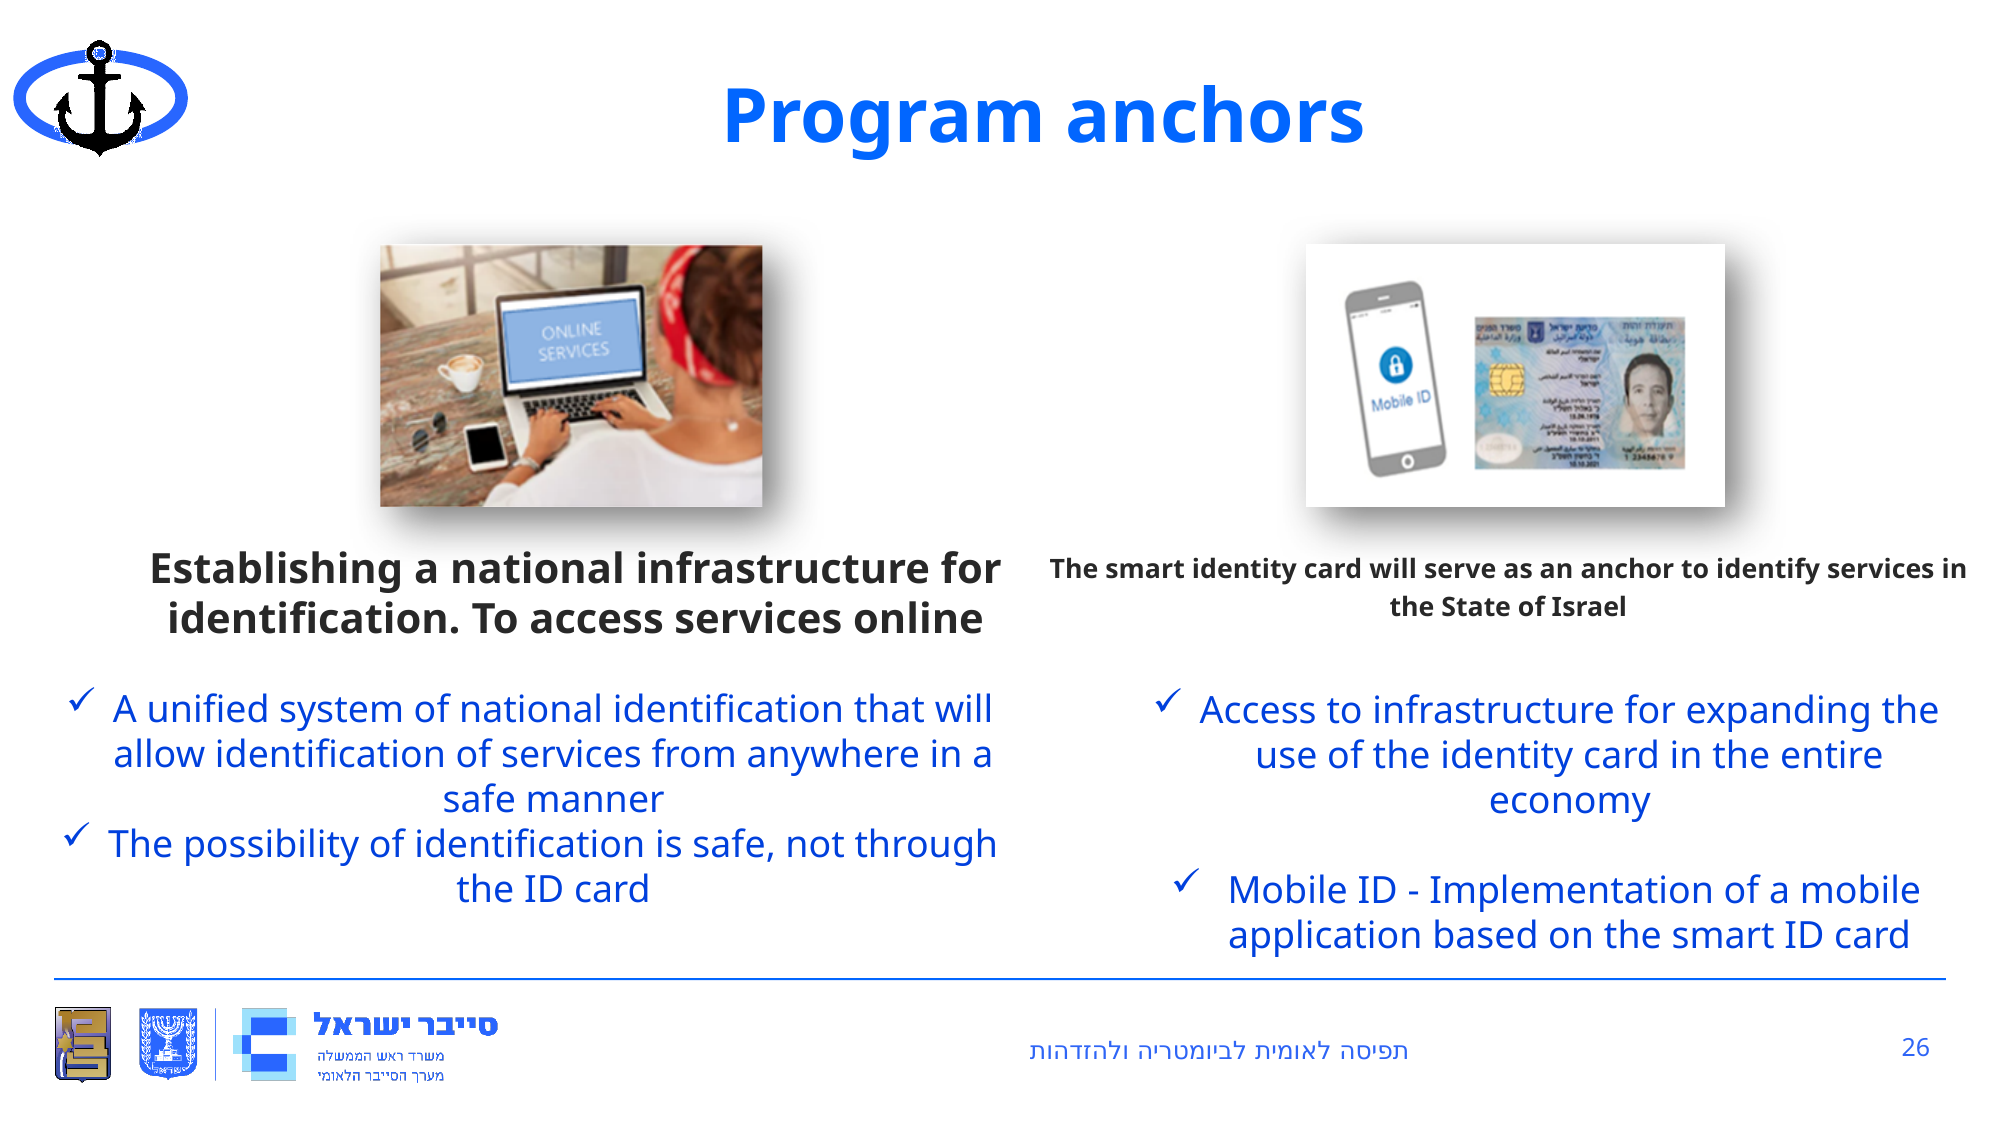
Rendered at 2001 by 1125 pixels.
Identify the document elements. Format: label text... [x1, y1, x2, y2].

text_box The smart identity card will serve as an anchor to identify services in the State of Israel [1076, 538, 1985, 644]
picture [1306, 244, 1726, 507]
slide_number 26 [1869, 1019, 1962, 1078]
text_box A unified system of national identification that will allow identification of services from anywhere in a safe manner The possibility of identification is safe, not through the ID card [30, 677, 1031, 917]
picture [54, 990, 528, 1100]
picture [380, 244, 763, 507]
text_box [160, 69, 182, 127]
text_box Access to infrastructure for expanding the use of the identity card in the entire economy Mobile ID - Implementation of a mobile application based on the smart ID card [1046, 678, 1985, 964]
text_box Program anchors [172, 70, 1915, 179]
text_box [19, 63, 53, 133]
picture [53, 30, 160, 175]
text_box Establishing a national infrastructure for identification. To access services online [75, 534, 1076, 650]
footer תפיסה לאומית לביומטריה ולהזדהות [587, 1020, 1853, 1079]
